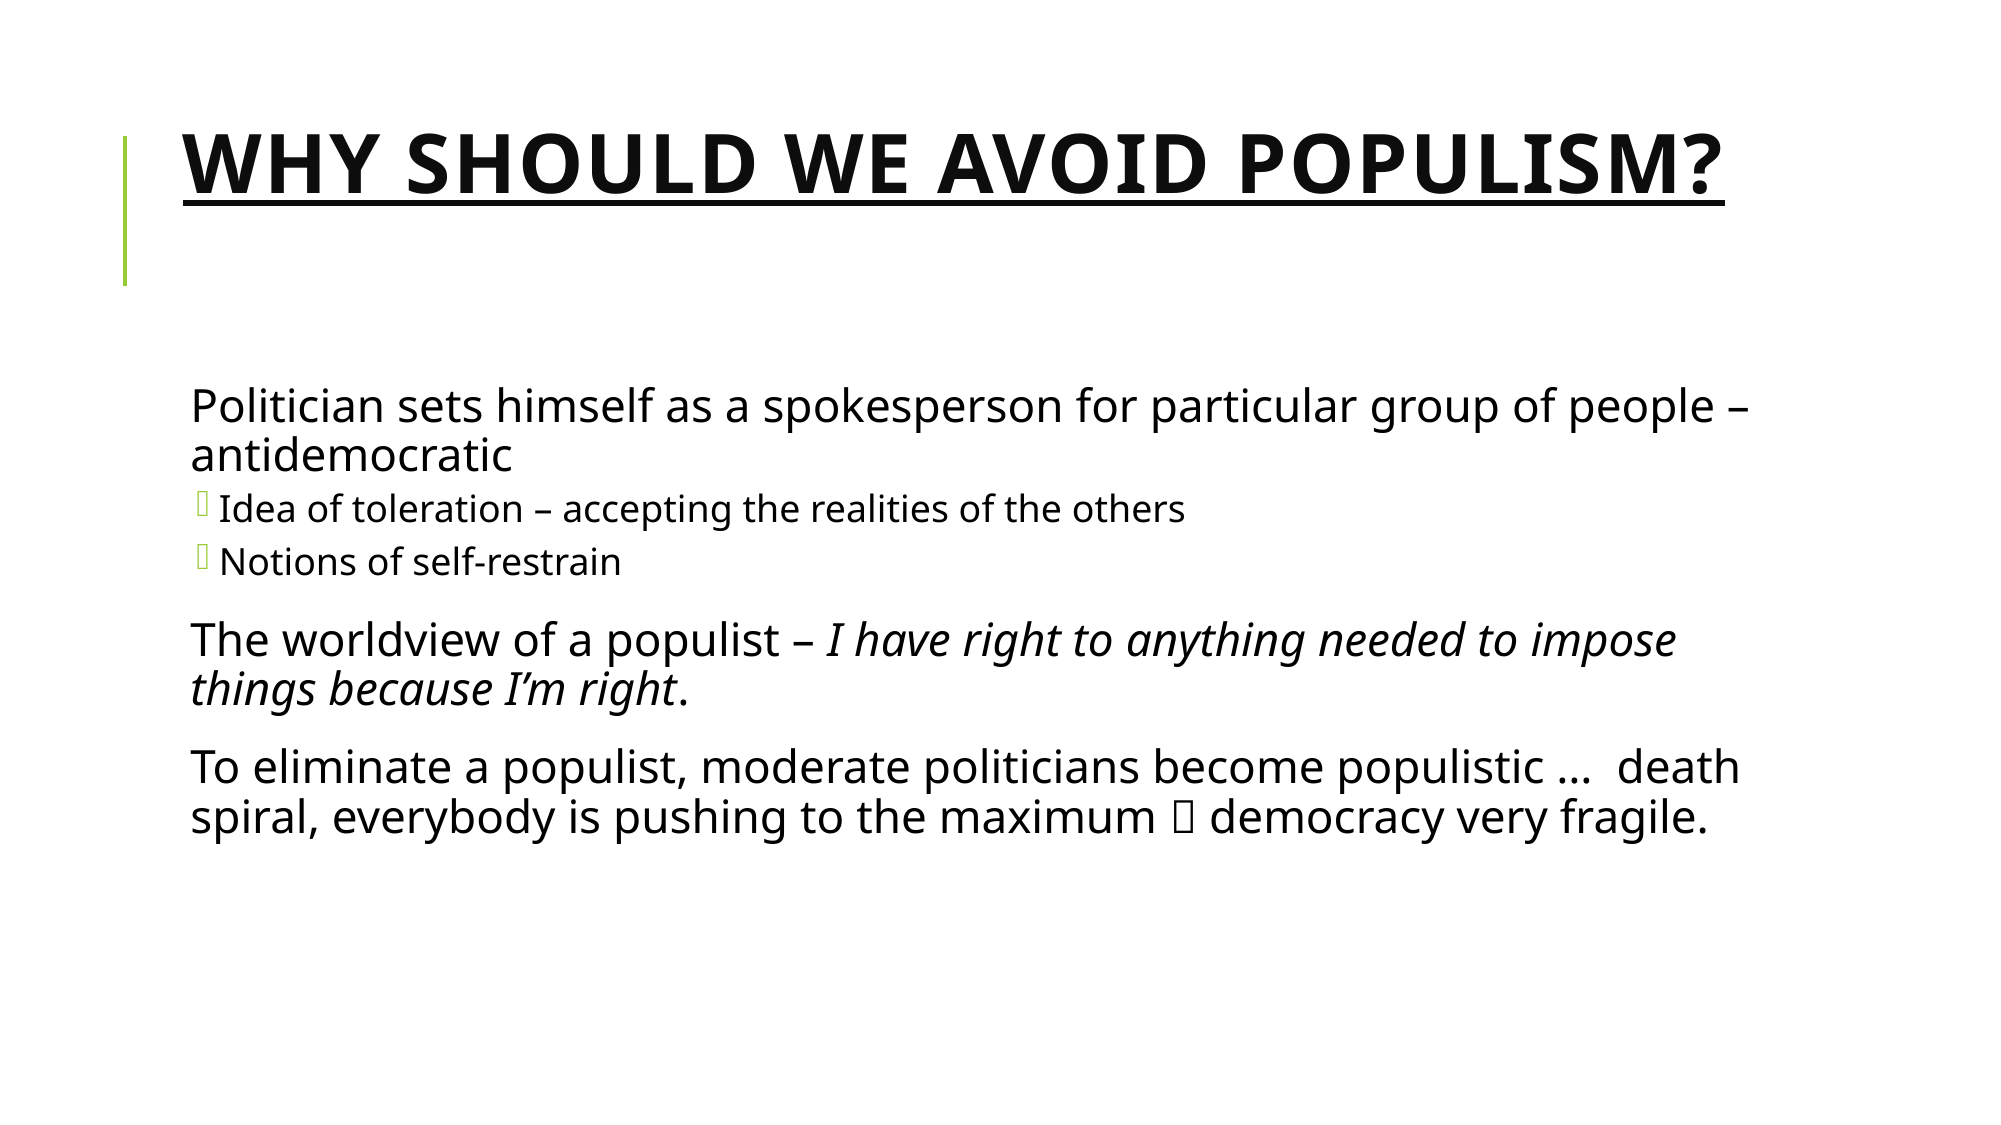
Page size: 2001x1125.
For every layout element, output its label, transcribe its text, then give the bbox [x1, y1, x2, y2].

list Politician sets himself as a spokesperson for particular group of people – antidemocratic Idea of toleration – accepting the realities of the others Notions of self-restrain The worldview of a populist – I have right to anything needed to impose things because I’m right. To eliminate a populist, moderate politicians become populistic … death spiral, everybody is pushing to the maximum  democracy very fragile. [168, 375, 1763, 1035]
title Why should we avoid populism? [168, 96, 1763, 342]
